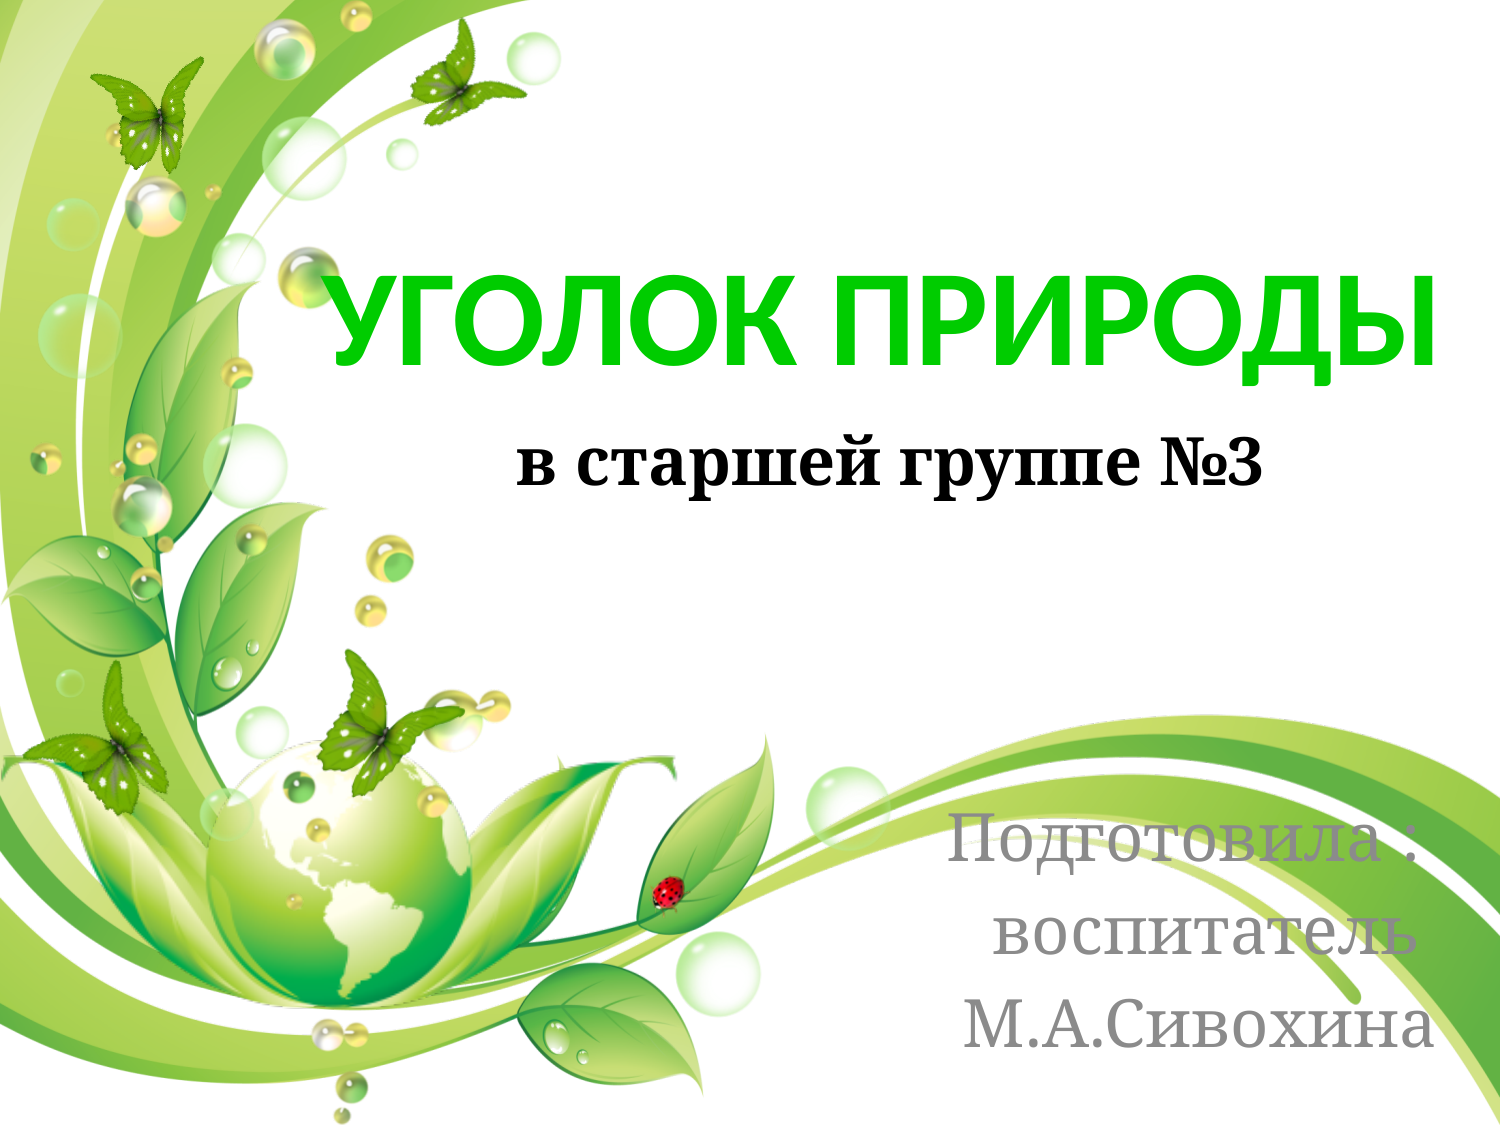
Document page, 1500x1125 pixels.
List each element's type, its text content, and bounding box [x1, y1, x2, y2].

picture [0, 0, 1500, 1125]
title в старшей группе №3 [253, 338, 1500, 580]
subtitle Подготовила : воспитатель М.А.Сивохина [773, 786, 1453, 1075]
text_box Уголок природы [306, 219, 1460, 338]
